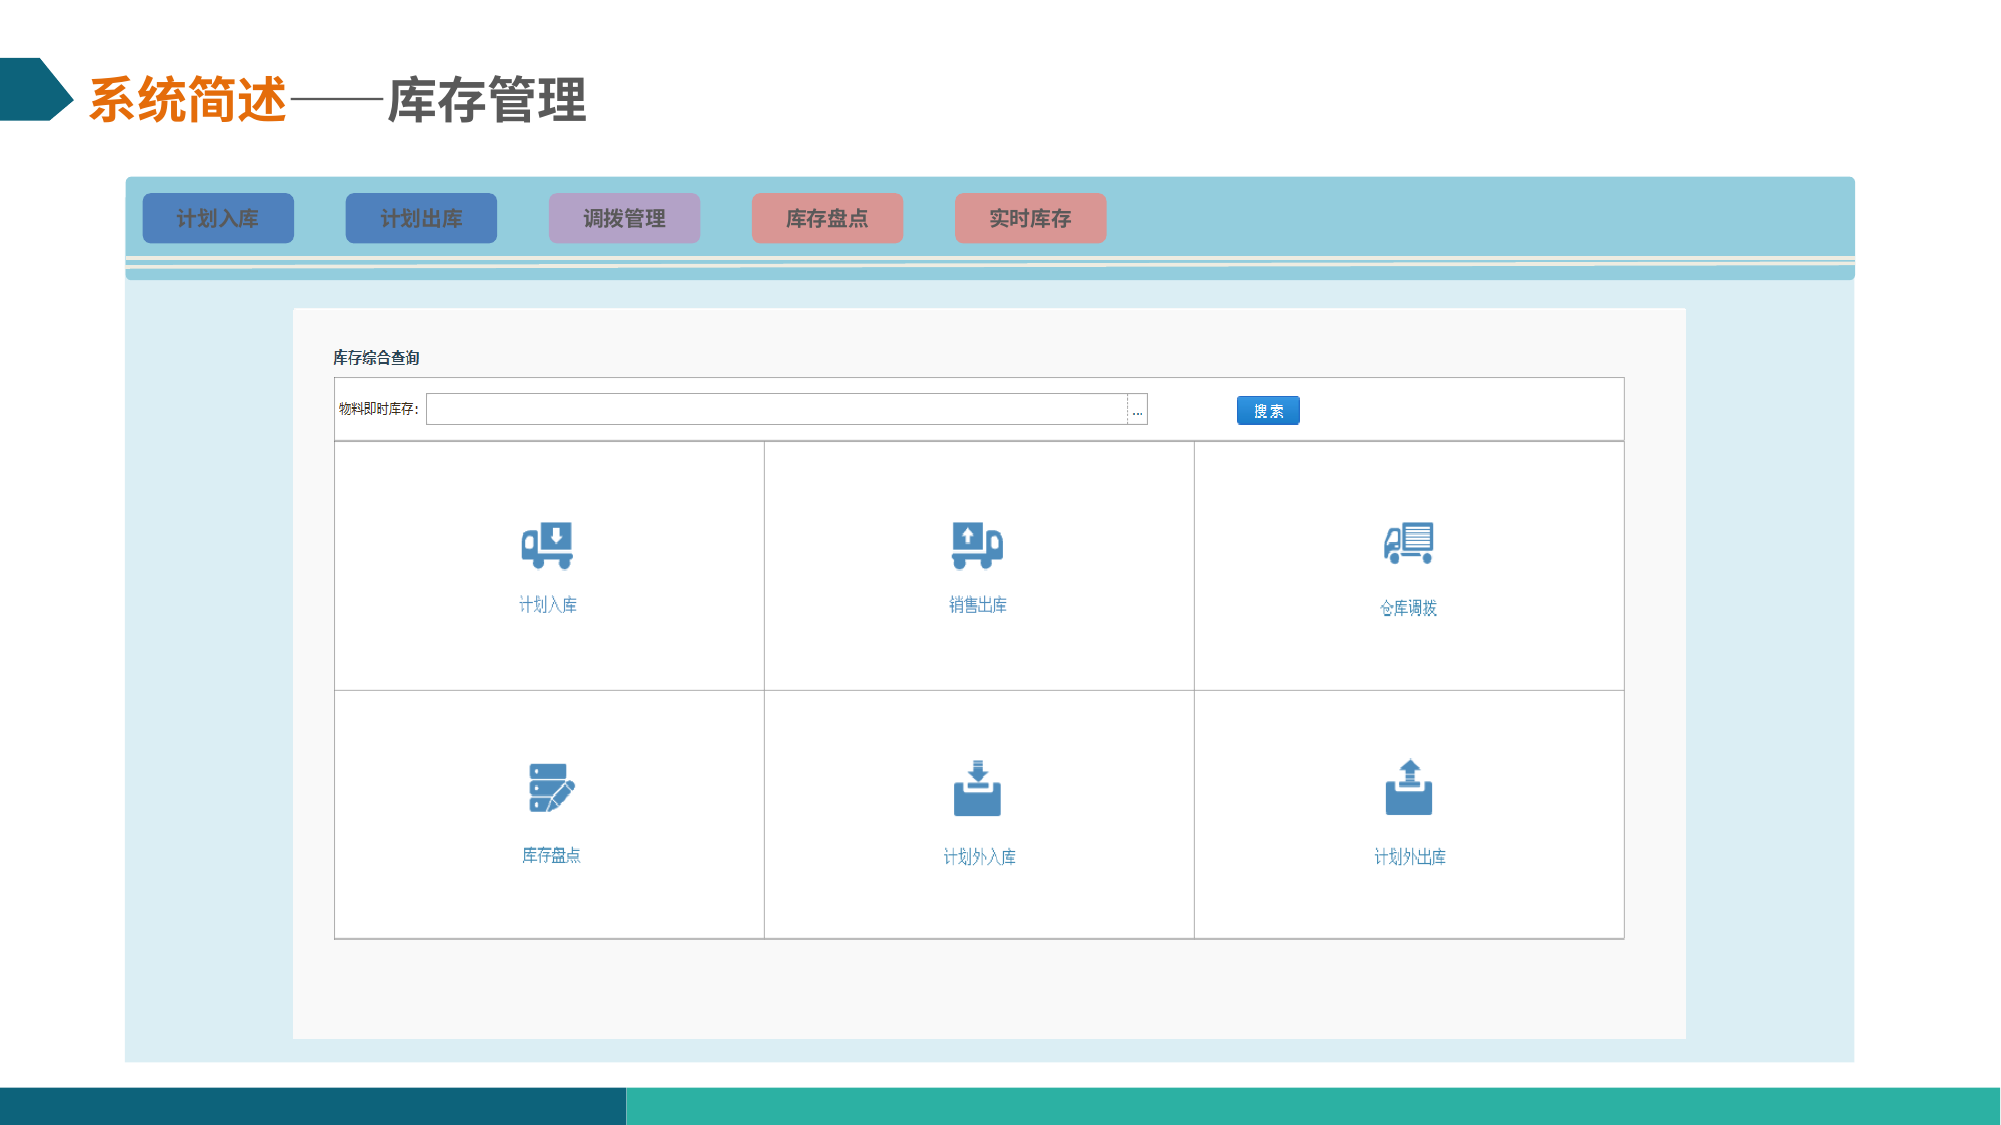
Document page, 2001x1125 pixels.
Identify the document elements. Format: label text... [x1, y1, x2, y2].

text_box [124, 176, 1897, 1063]
picture [292, 308, 1686, 1039]
text_box 系统简述——库存管理 [87, 30, 751, 137]
